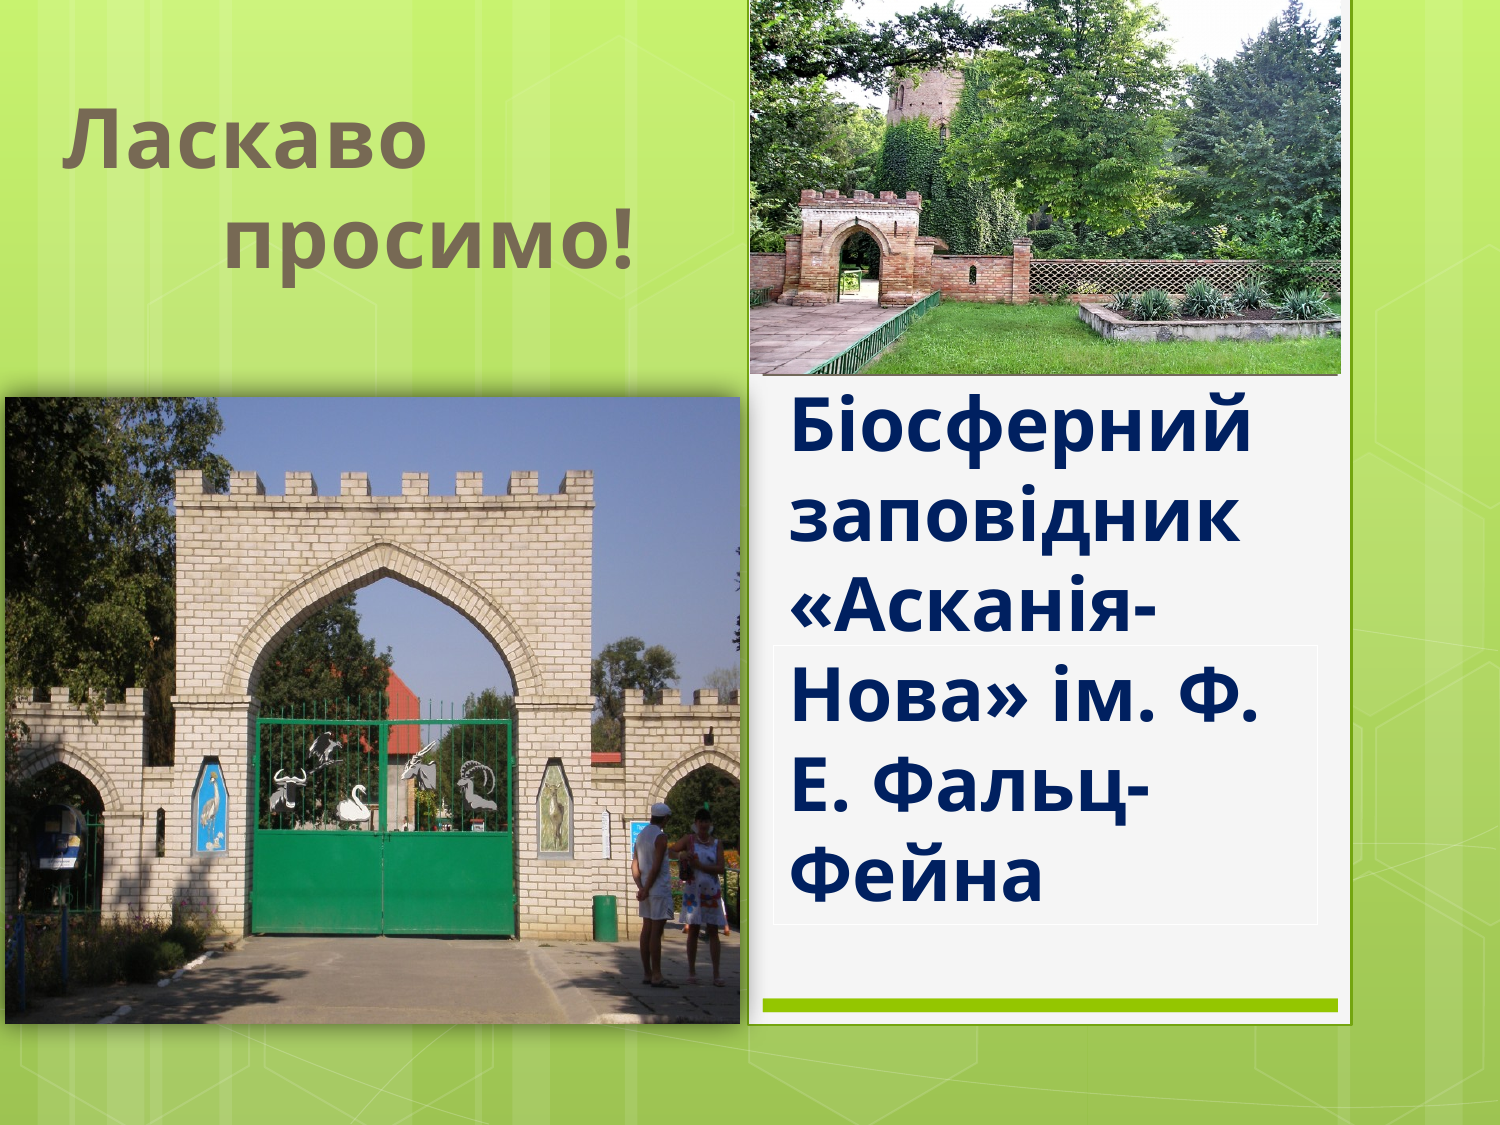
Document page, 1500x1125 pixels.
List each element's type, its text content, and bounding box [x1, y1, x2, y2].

picture [749, 0, 1341, 374]
title Біосферний заповідник «Асканія-Нова» ім. Ф. Е. Фальц-Фейна [773, 645, 1318, 925]
text_box Ласкаво просимо! [47, 78, 698, 293]
picture [4, 396, 741, 1024]
